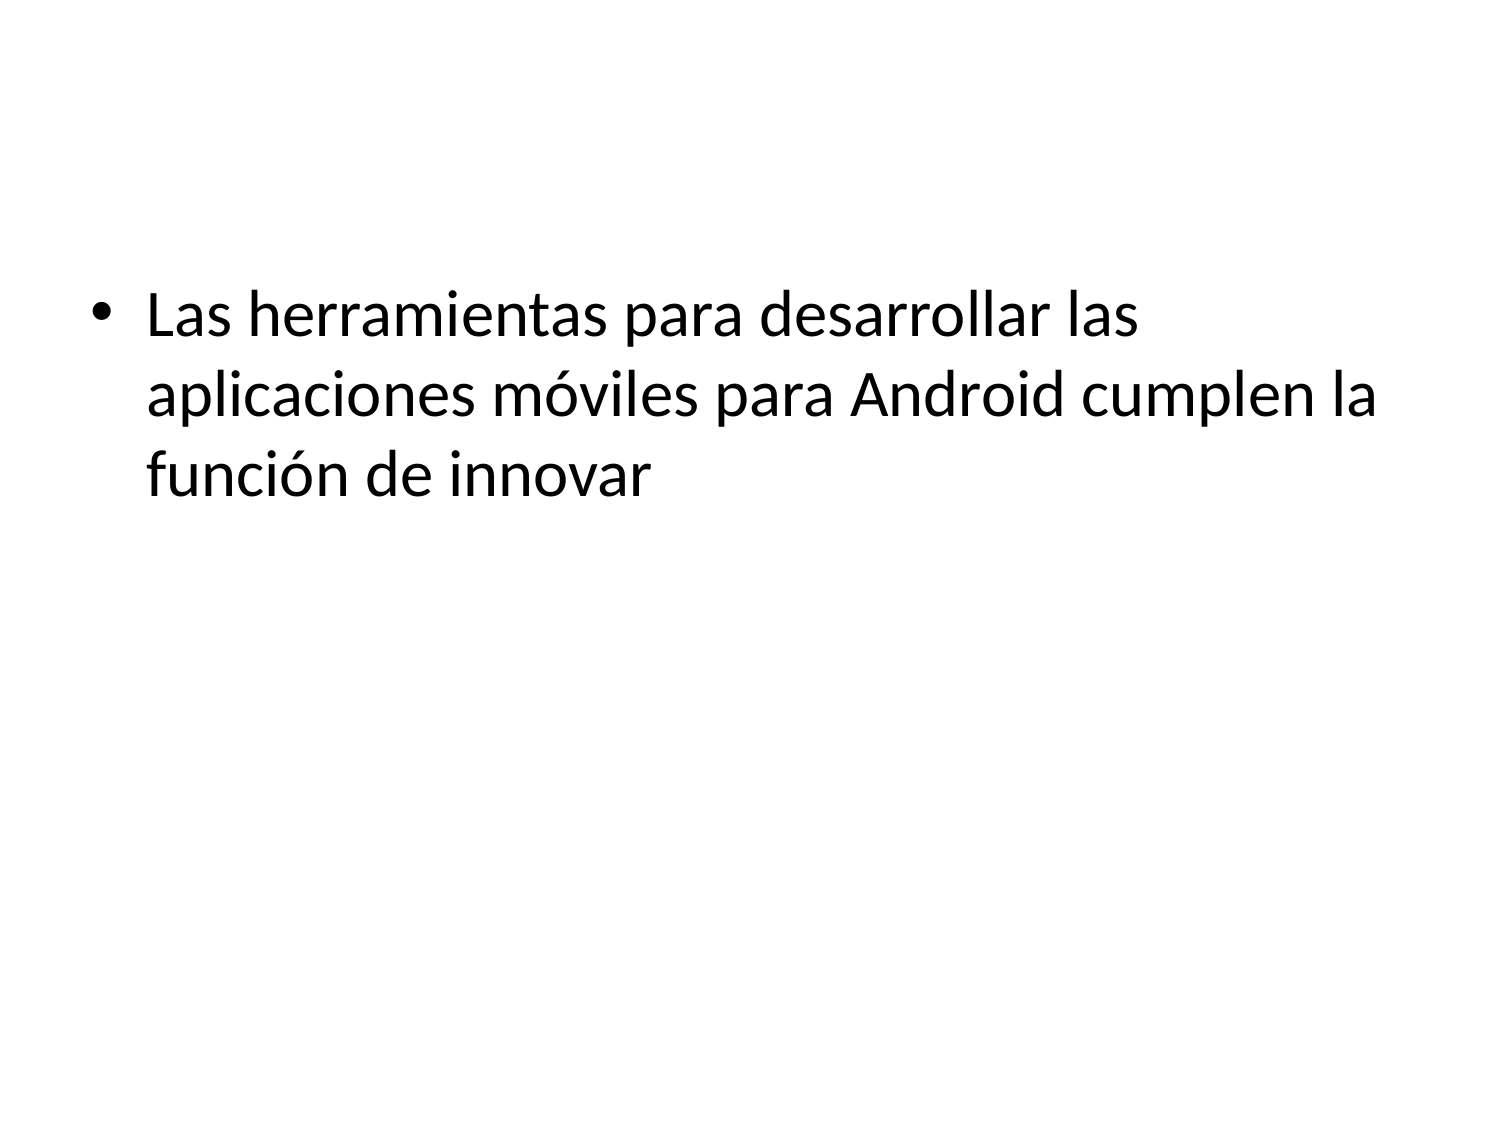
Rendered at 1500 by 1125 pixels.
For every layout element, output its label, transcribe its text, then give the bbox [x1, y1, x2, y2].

list Las herramientas para desarrollar las aplicaciones móviles para Android cumplen la función de innovar [75, 262, 1425, 1005]
